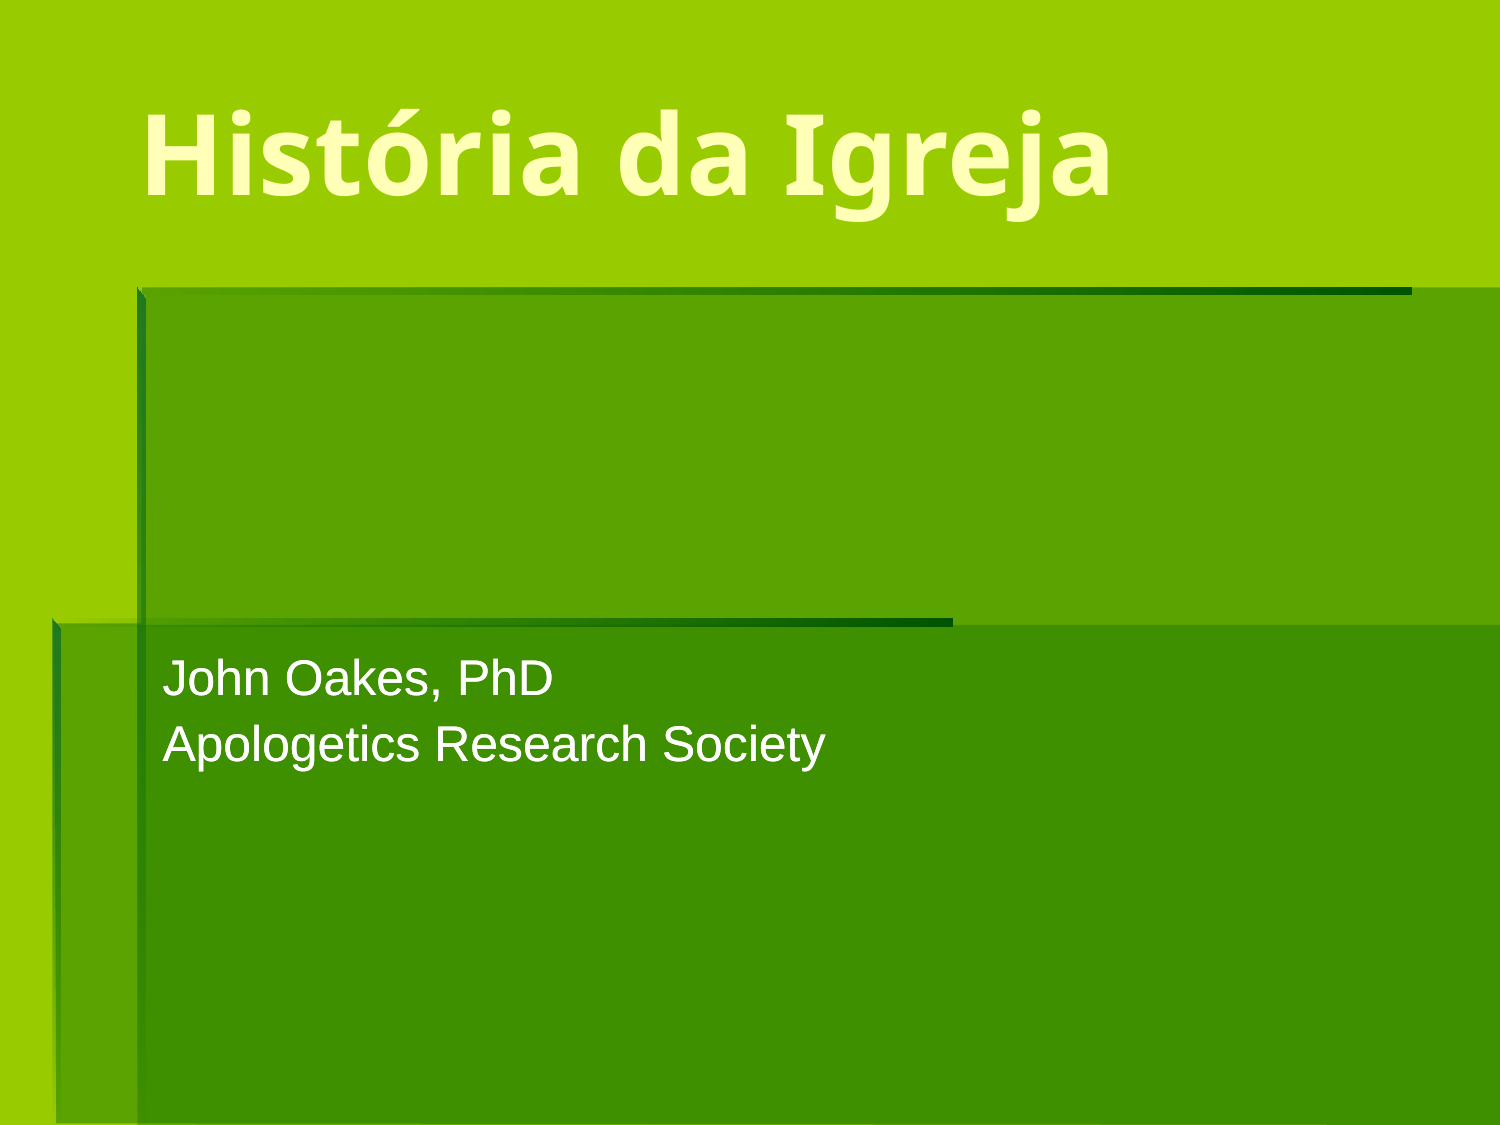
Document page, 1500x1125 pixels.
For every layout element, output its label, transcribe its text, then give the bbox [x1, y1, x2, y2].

text_box John Oakes, PhD Apologetics Research Society [162, 649, 1275, 938]
text_box História da Igreja [138, 74, 1414, 288]
